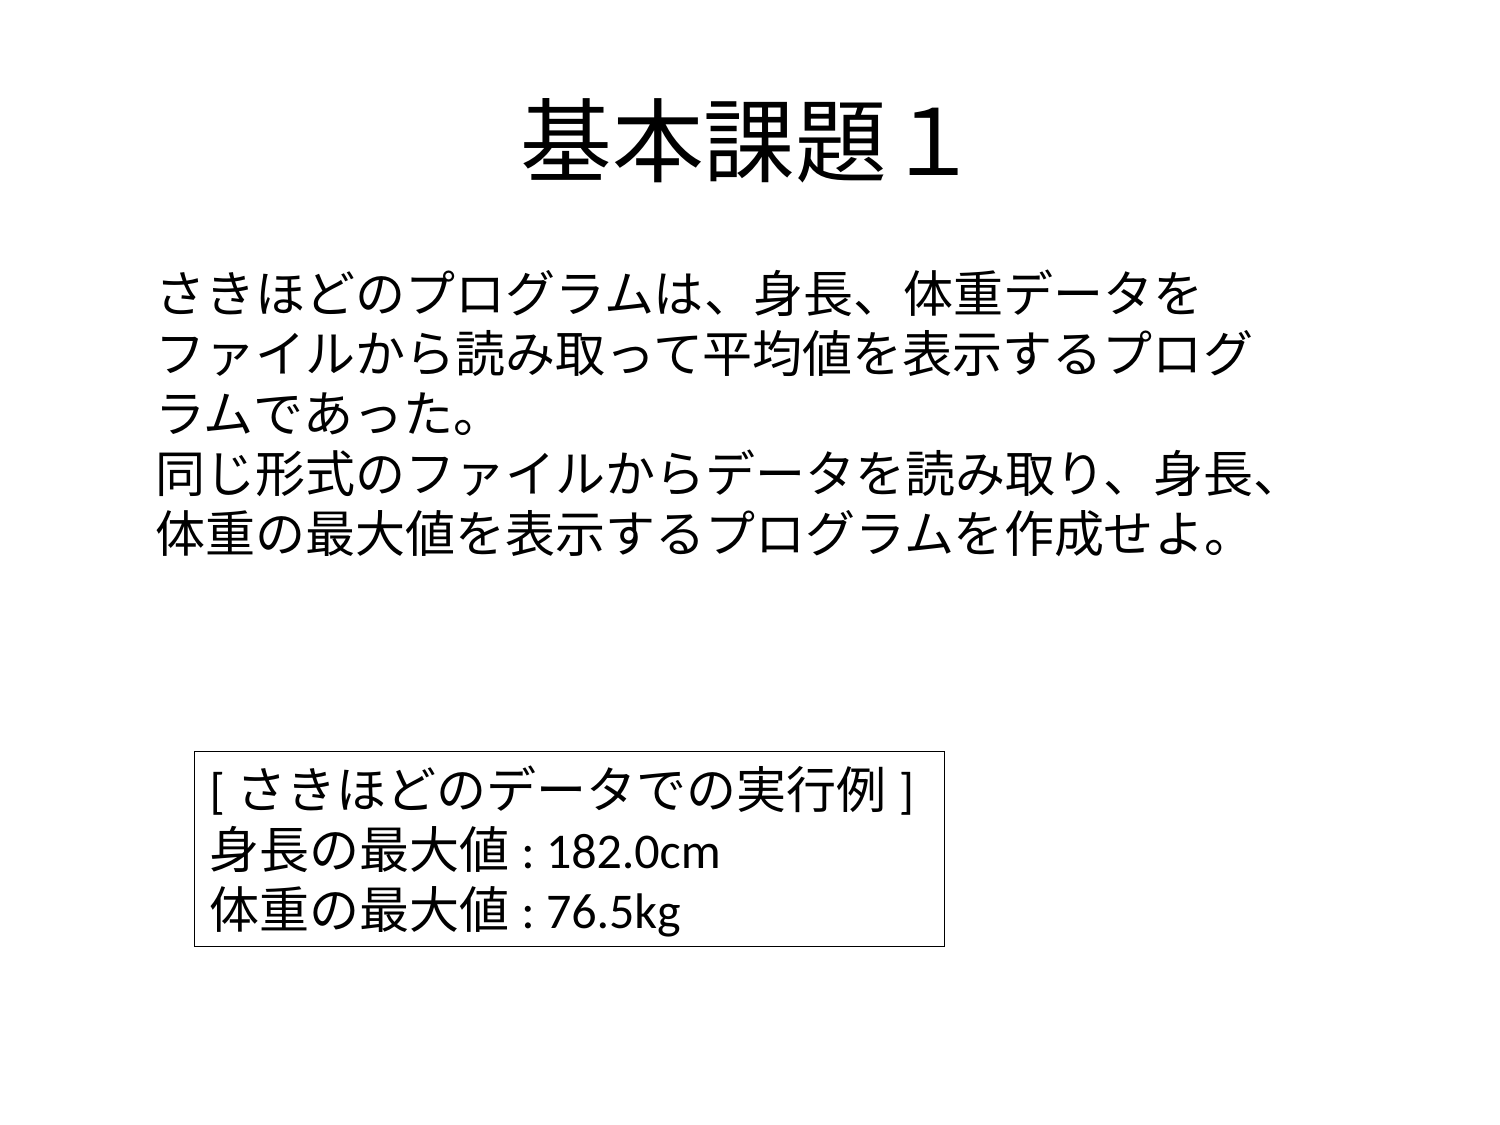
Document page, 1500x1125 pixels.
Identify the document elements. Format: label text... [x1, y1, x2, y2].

title 基本課題１ [75, 45, 1425, 233]
text_box [さきほどのデータでの実行例] 身長の最大値: 182.0cm 体重の最大値: 76.5kg [194, 751, 945, 947]
text_box さきほどのプログラムは、身長、体重データをファイルから読み取って平均値を表示するプログラムであった。 同じ形式のファイルからデータを読み取り、身長、体重の最大値を表示するプログラムを作成せよ。 [140, 255, 1313, 631]
